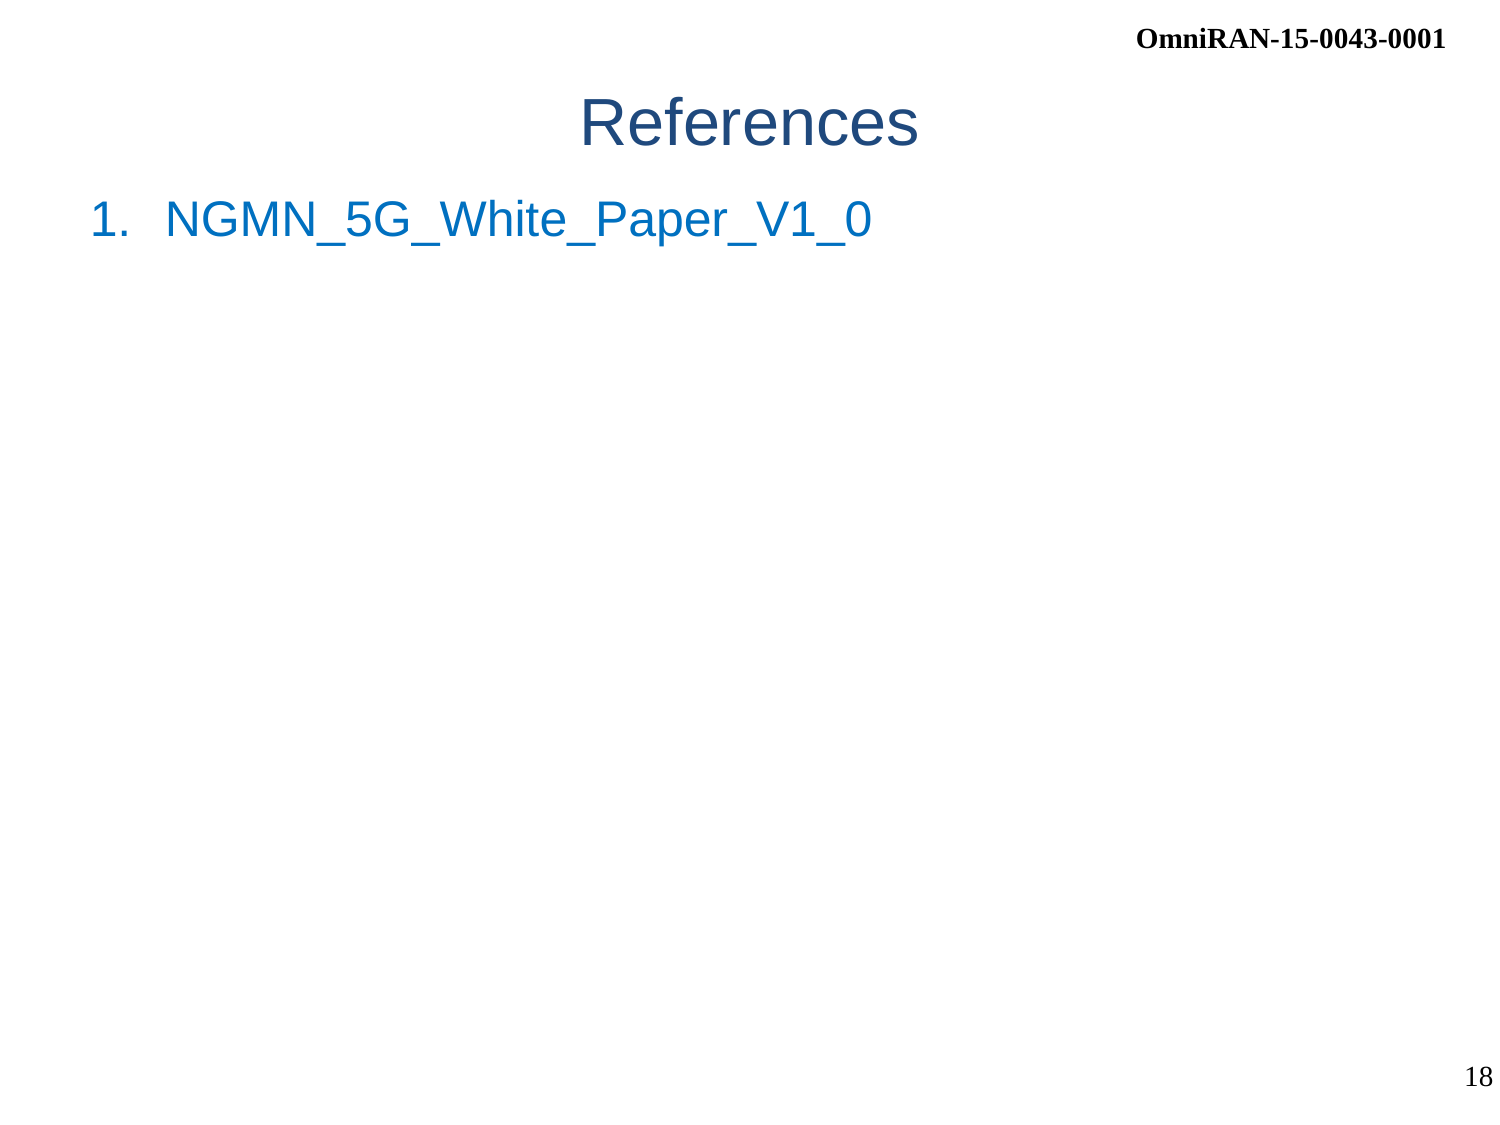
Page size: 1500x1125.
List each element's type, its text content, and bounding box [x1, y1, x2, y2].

list NGMN_5G_White_Paper_V1_0 [75, 178, 1474, 1087]
title References [75, 45, 1425, 178]
